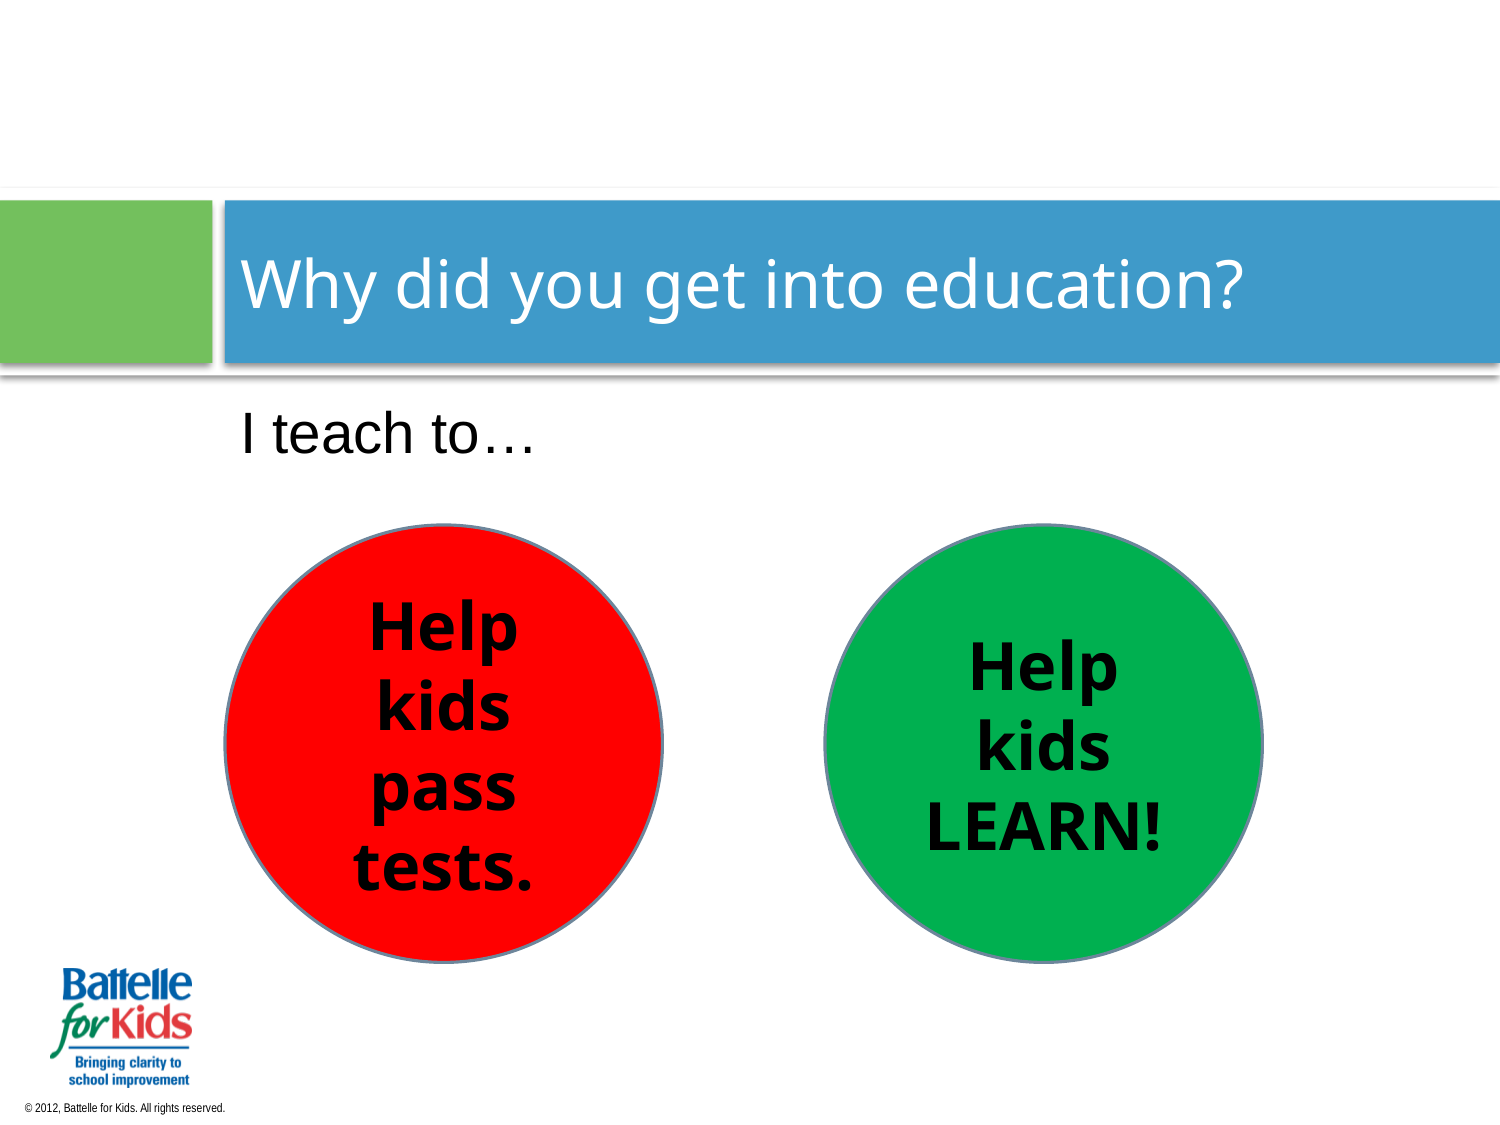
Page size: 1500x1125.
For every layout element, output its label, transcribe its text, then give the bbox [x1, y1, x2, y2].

text_box Help kids LEARN! [823, 523, 1264, 964]
list I teach to… [224, 387, 1394, 913]
picture [50, 968, 192, 1088]
title Why did you get into education? [224, 200, 1476, 364]
text_box Help kids pass tests. [223, 523, 664, 964]
